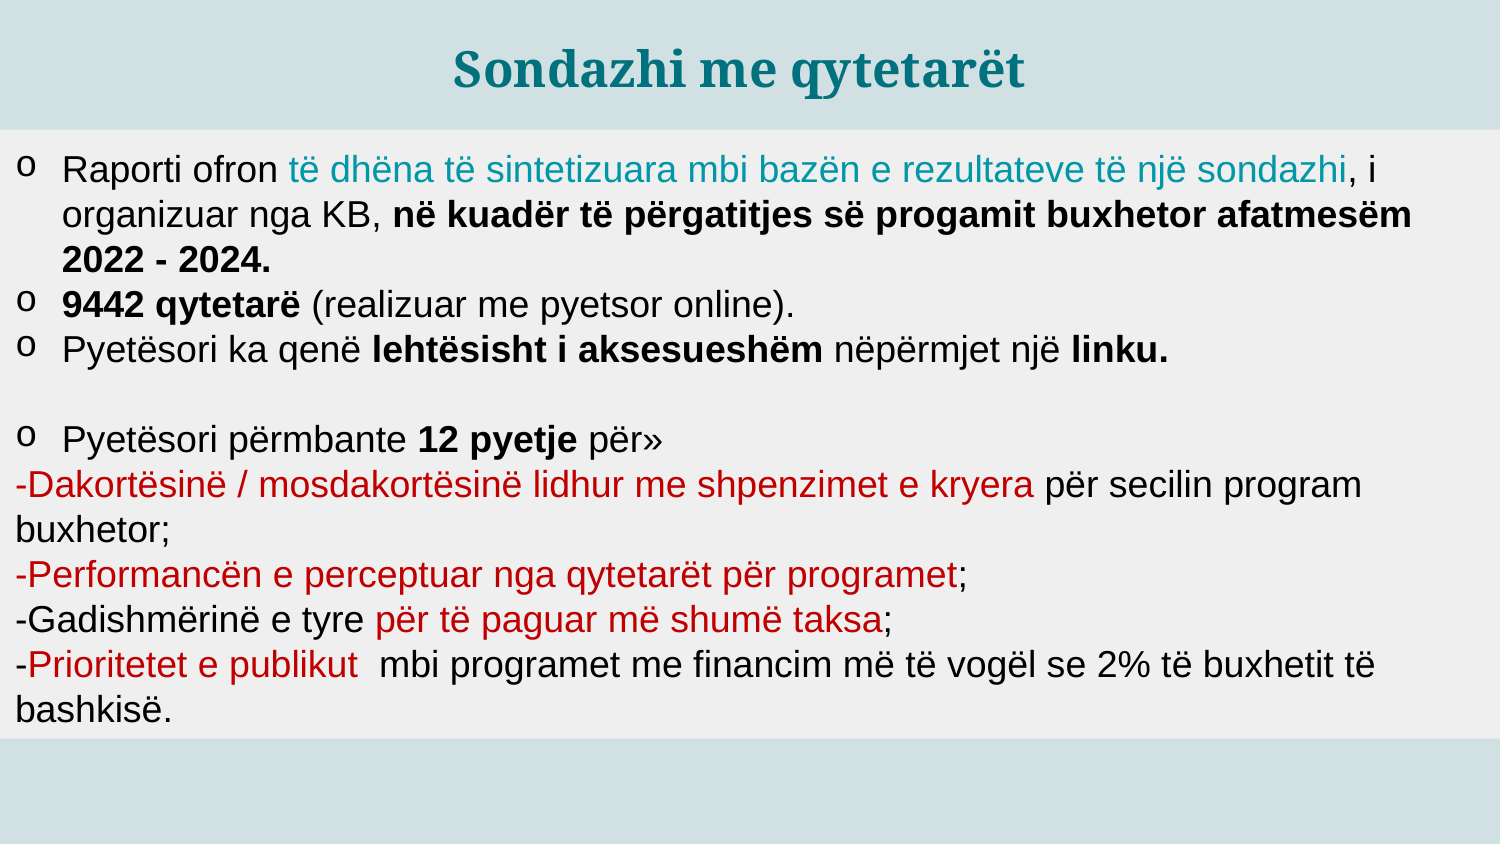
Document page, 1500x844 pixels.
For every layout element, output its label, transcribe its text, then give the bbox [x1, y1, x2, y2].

text_box Sondazhi me qytetarët [6, 6, 1474, 129]
text_box Raporti ofron të dhëna të sintetizuara mbi bazën e rezultateve të një sondazhi, i organizuar nga KB, në kuadër të përgatitjes së progamit buxhetor afatmesëm 2022 - 2024. 9442 qytetarë (realizuar me pyetsor online). Pyetësori ka qenë lehtësisht i aksesueshëm nëpërmjet një linku. Pyetësori përmbante 12 pyetje për» -Dakortësinë / mosdakortësinë lidhur me shpenzimet e kryera për secilin program buxhetor; -Performancën e perceptuar nga qytetarët për programet; -Gadishmërinë e tyre për të paguar më shumë taksa; -Prioritetet e publikut mbi programet me financim më të vogël se 2% të buxhetit të bashkisë. [0, 129, 1500, 844]
